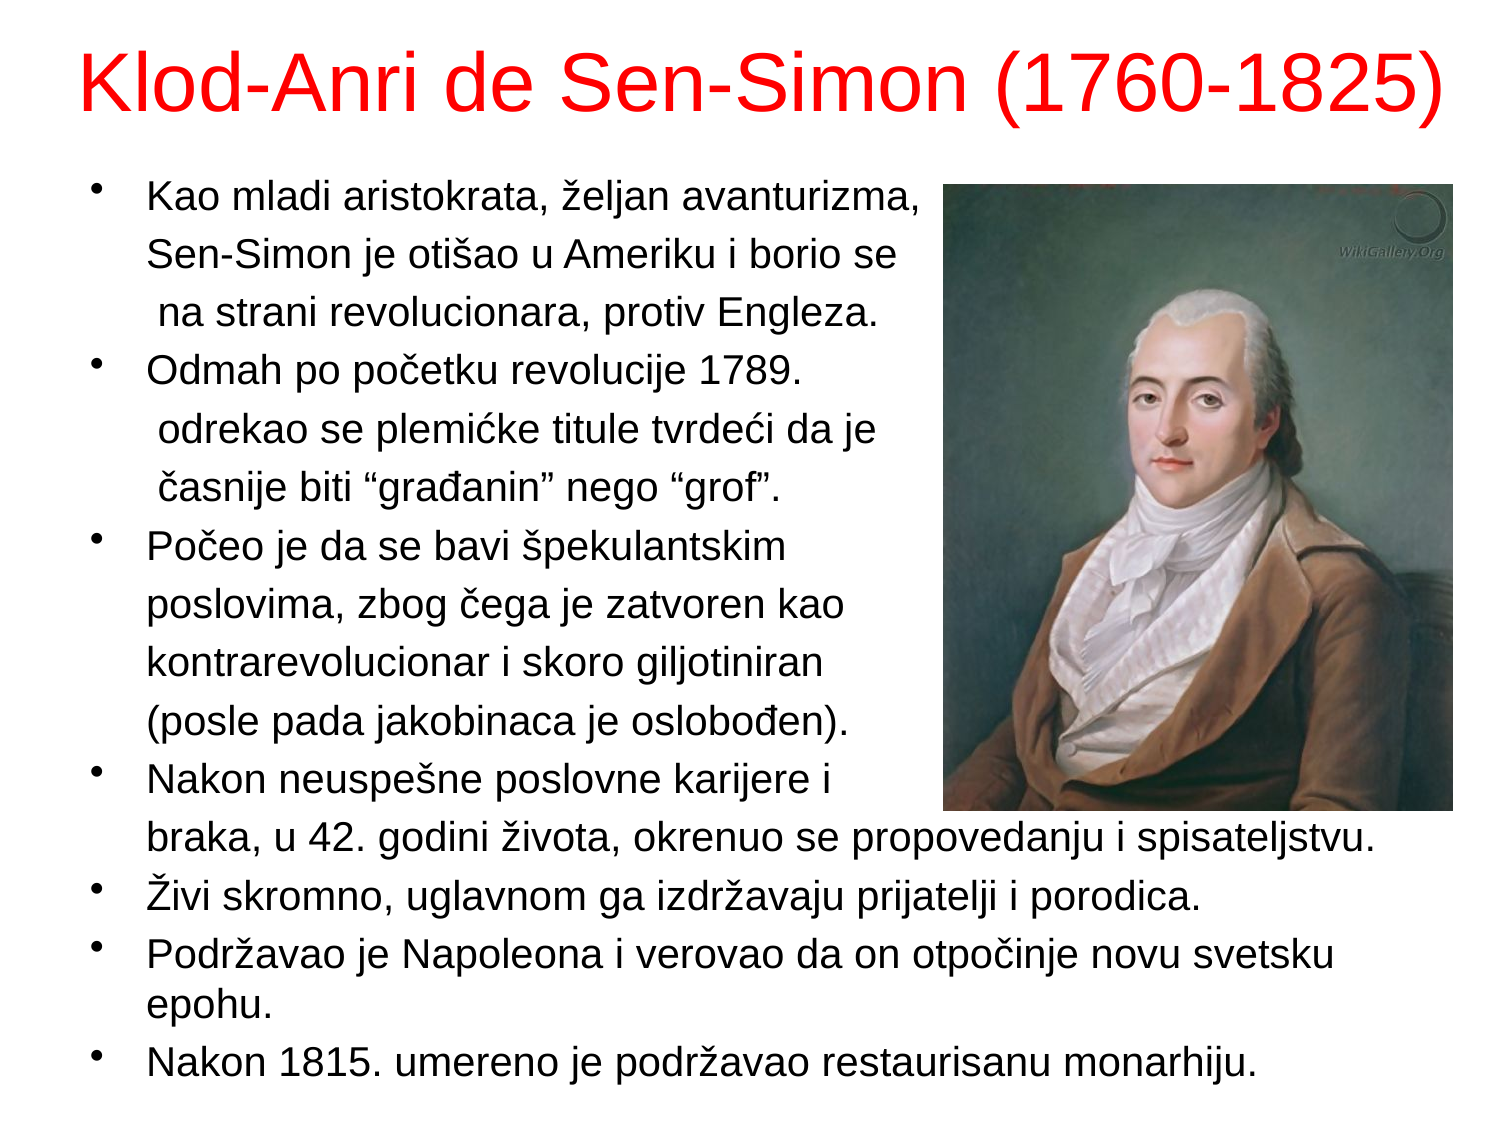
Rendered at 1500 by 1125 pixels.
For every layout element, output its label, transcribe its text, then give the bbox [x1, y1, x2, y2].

list Kao mladi aristokrata, željan avanturizma, Sen-Simon je otišao u Ameriku i borio se na strani revolucionara, protiv Engleza. Odmah po početku revolucije 1789. odrekao se plemićke titule tvrdeći da je časnije biti “građanin” nego “grof”. Počeo je da se bavi špekulantskim poslovima, zbog čega je zatvoren kao kontrarevolucionar i skoro giljotiniran (posle pada jakobinaca je oslobođen). Nakon neuspešne poslovne karijere i braka, u 42. godini života, okrenuo se propovedanju i spisateljstvu. Živi skromno, uglavnom ga izdržavaju prijatelji i porodica. Podržavao je Napoleona i verovao da on otpočinje novu svetsku epohu. Nakon 1815. umereno je podržavao restaurisanu monarhiju. [74, 160, 1482, 1095]
title Klod-Anri de Sen-Simon (1760-1825) [24, 18, 1500, 138]
picture [943, 184, 1453, 811]
